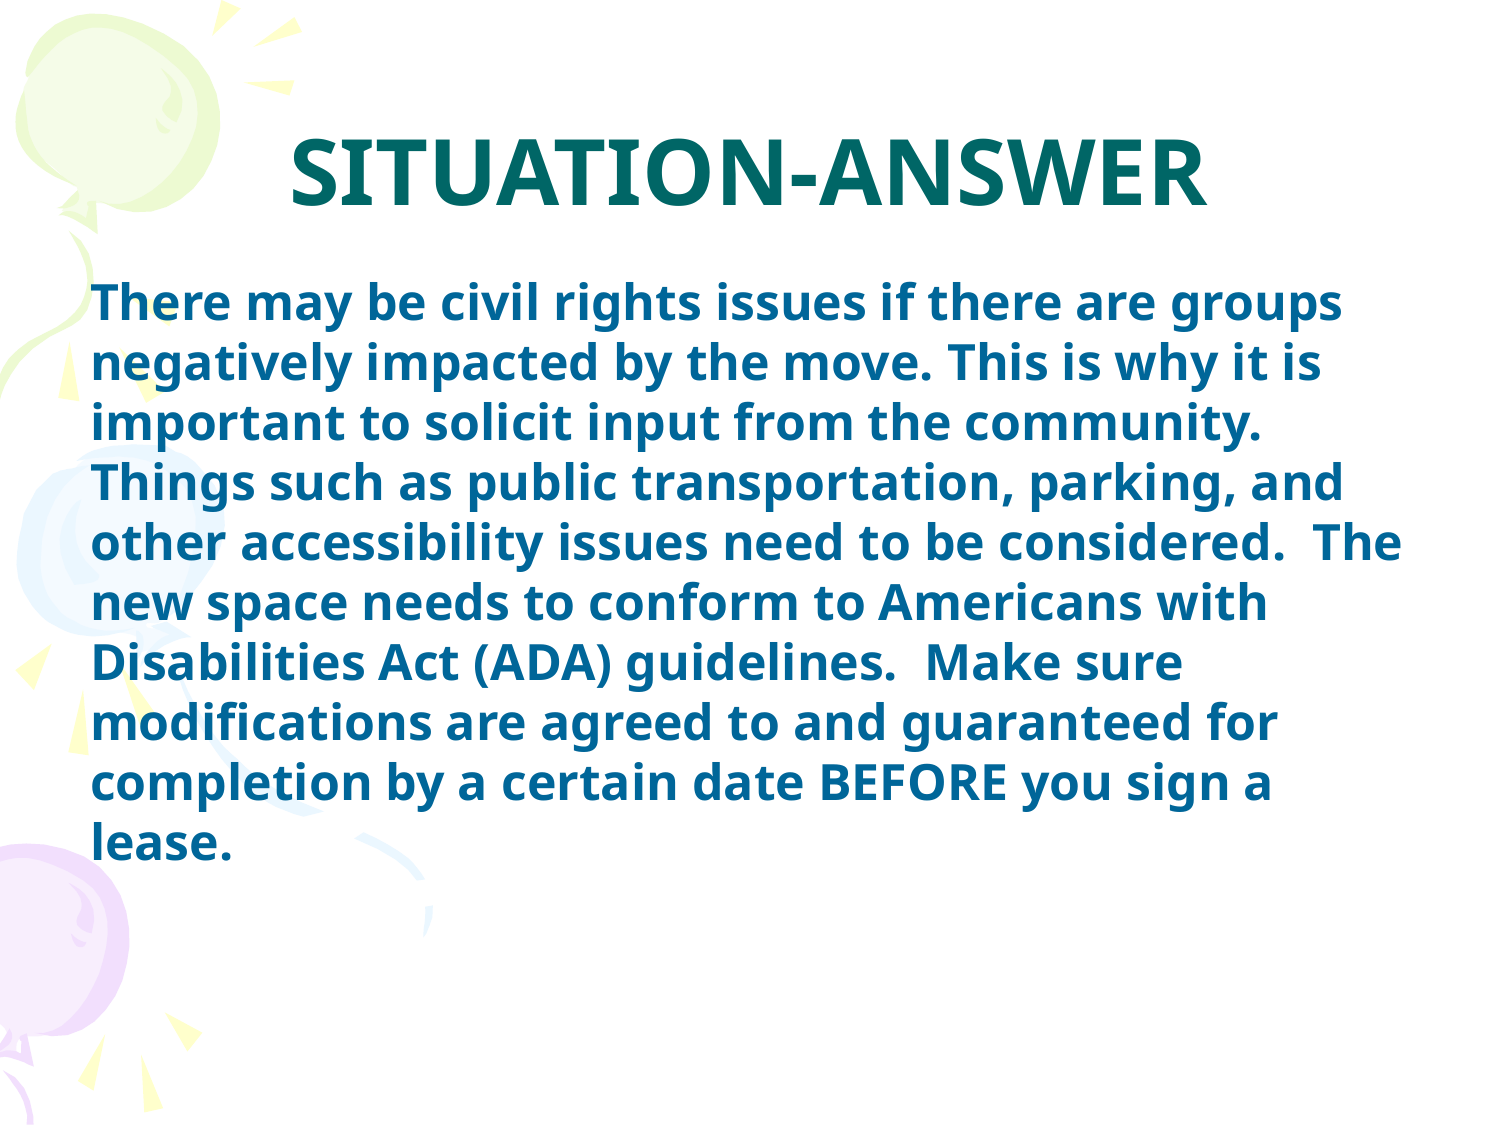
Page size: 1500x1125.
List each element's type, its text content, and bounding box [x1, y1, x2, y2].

title SITUATION-ANSWER [72, 16, 1426, 233]
list There may be civil rights issues if there are groups negatively impacted by the move. This is why it is important to solicit input from the community. Things such as public transportation, parking, and other accessibility issues need to be considered. The new space needs to conform to Americans with Disabilities Act (ADA) guidelines. Make sure modifications are agreed to and guaranteed for completion by a certain date BEFORE you sign a lease. [75, 262, 1425, 994]
